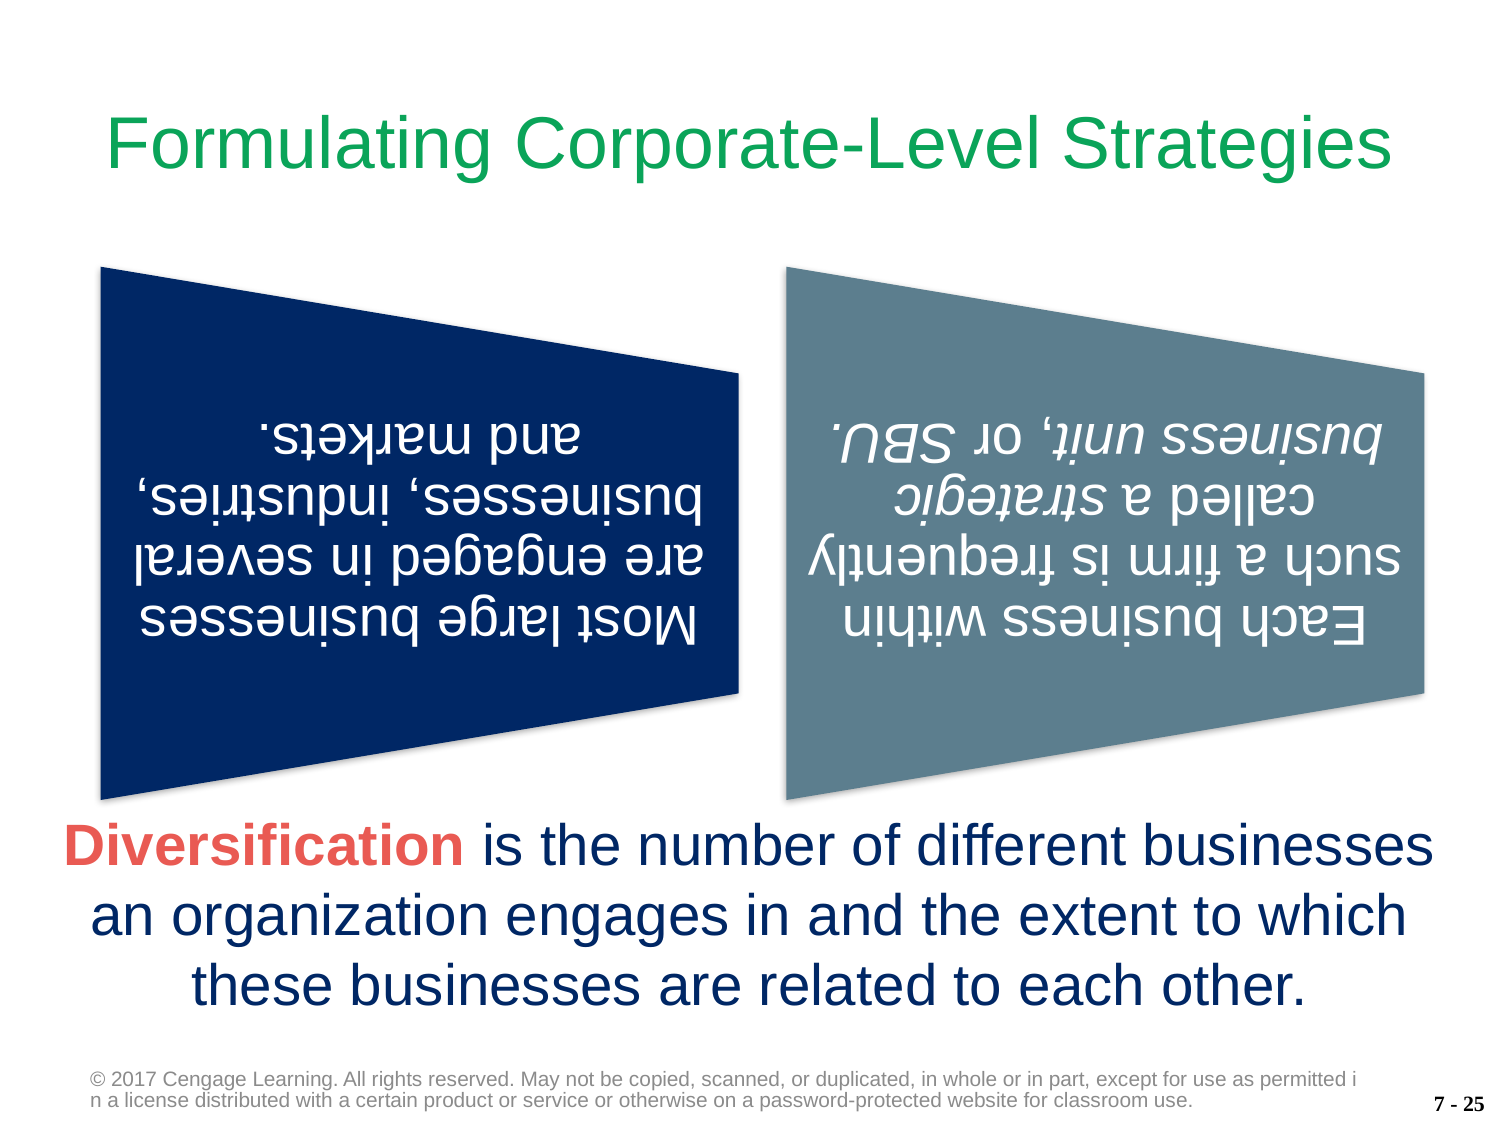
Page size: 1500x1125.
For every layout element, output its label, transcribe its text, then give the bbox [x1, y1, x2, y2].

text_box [99, 266, 1426, 801]
list Diversification is the number of different businesses an organization engages in and the extent to which these businesses are related to each other. [37, 800, 1463, 1025]
title Formulating Corporate-Level Strategies [75, 45, 1425, 233]
footer © 2017 Cengage Learning. All rights reserved. May not be copied, scanned, or duplicated, in whole or in part, except for use as permitted in a license distributed with a certain product or service or otherwise on a password-protected website for classroom use. [75, 1037, 1375, 1120]
